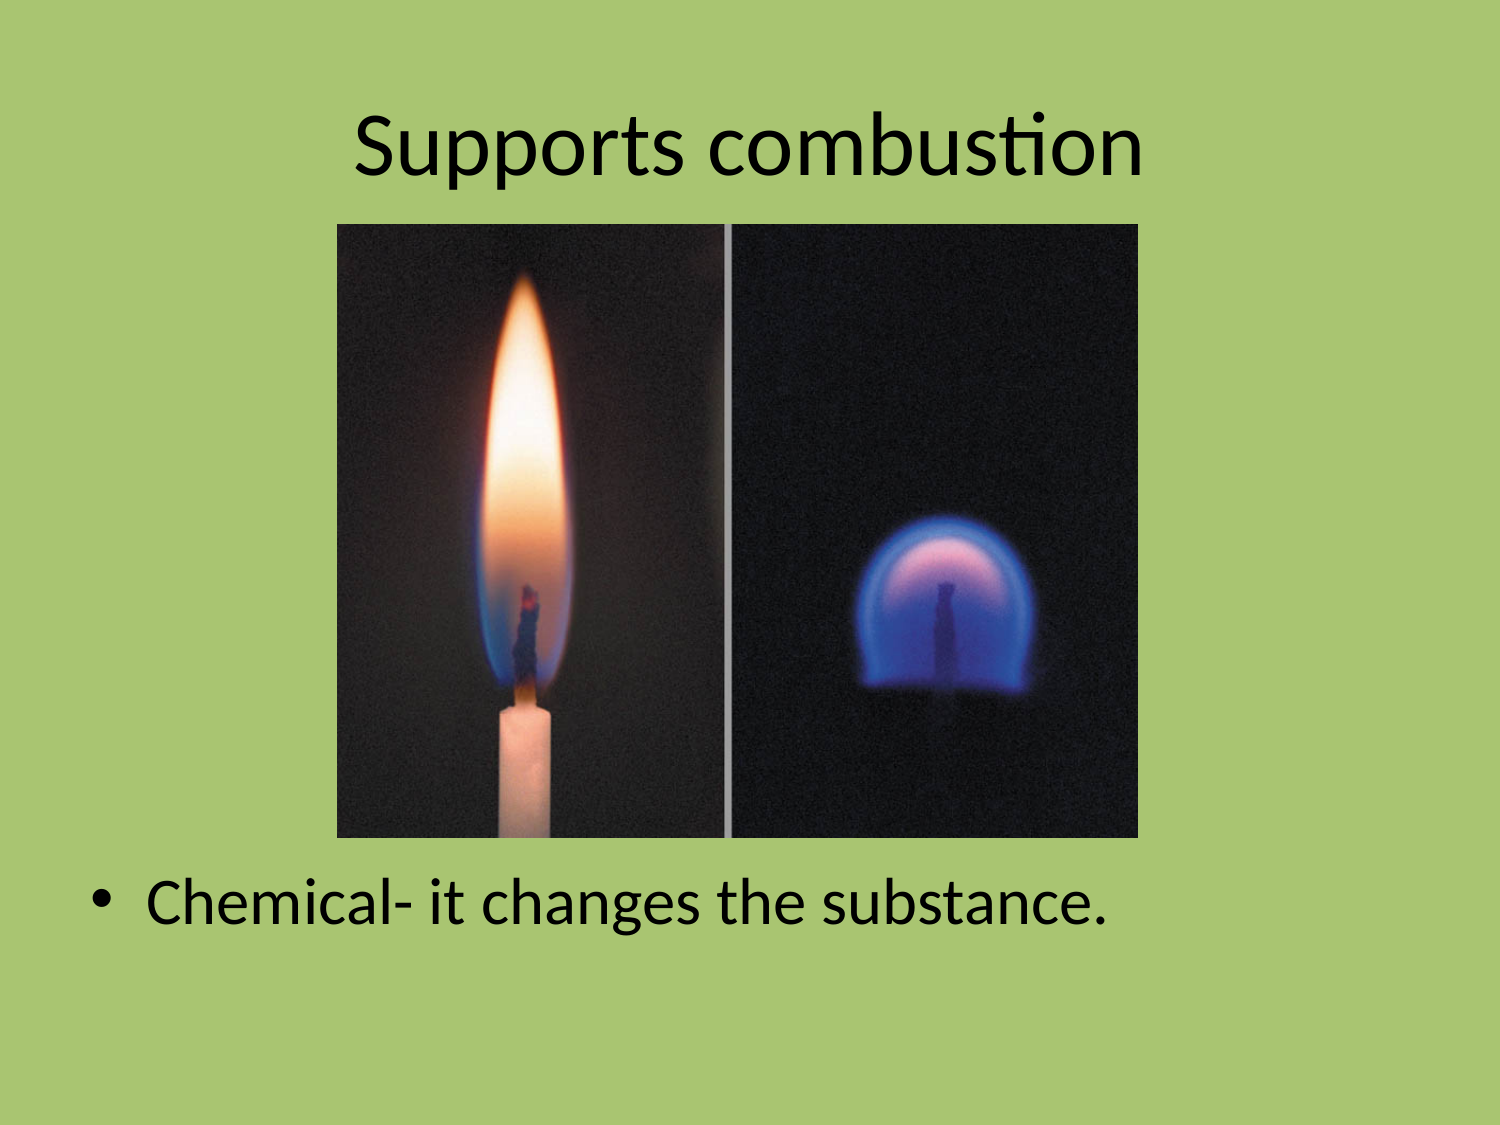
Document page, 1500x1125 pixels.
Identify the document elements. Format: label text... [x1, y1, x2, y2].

title Supports combustion [75, 45, 1425, 233]
picture [337, 224, 1138, 839]
list Chemical- it changes the substance. [75, 849, 1425, 1055]
